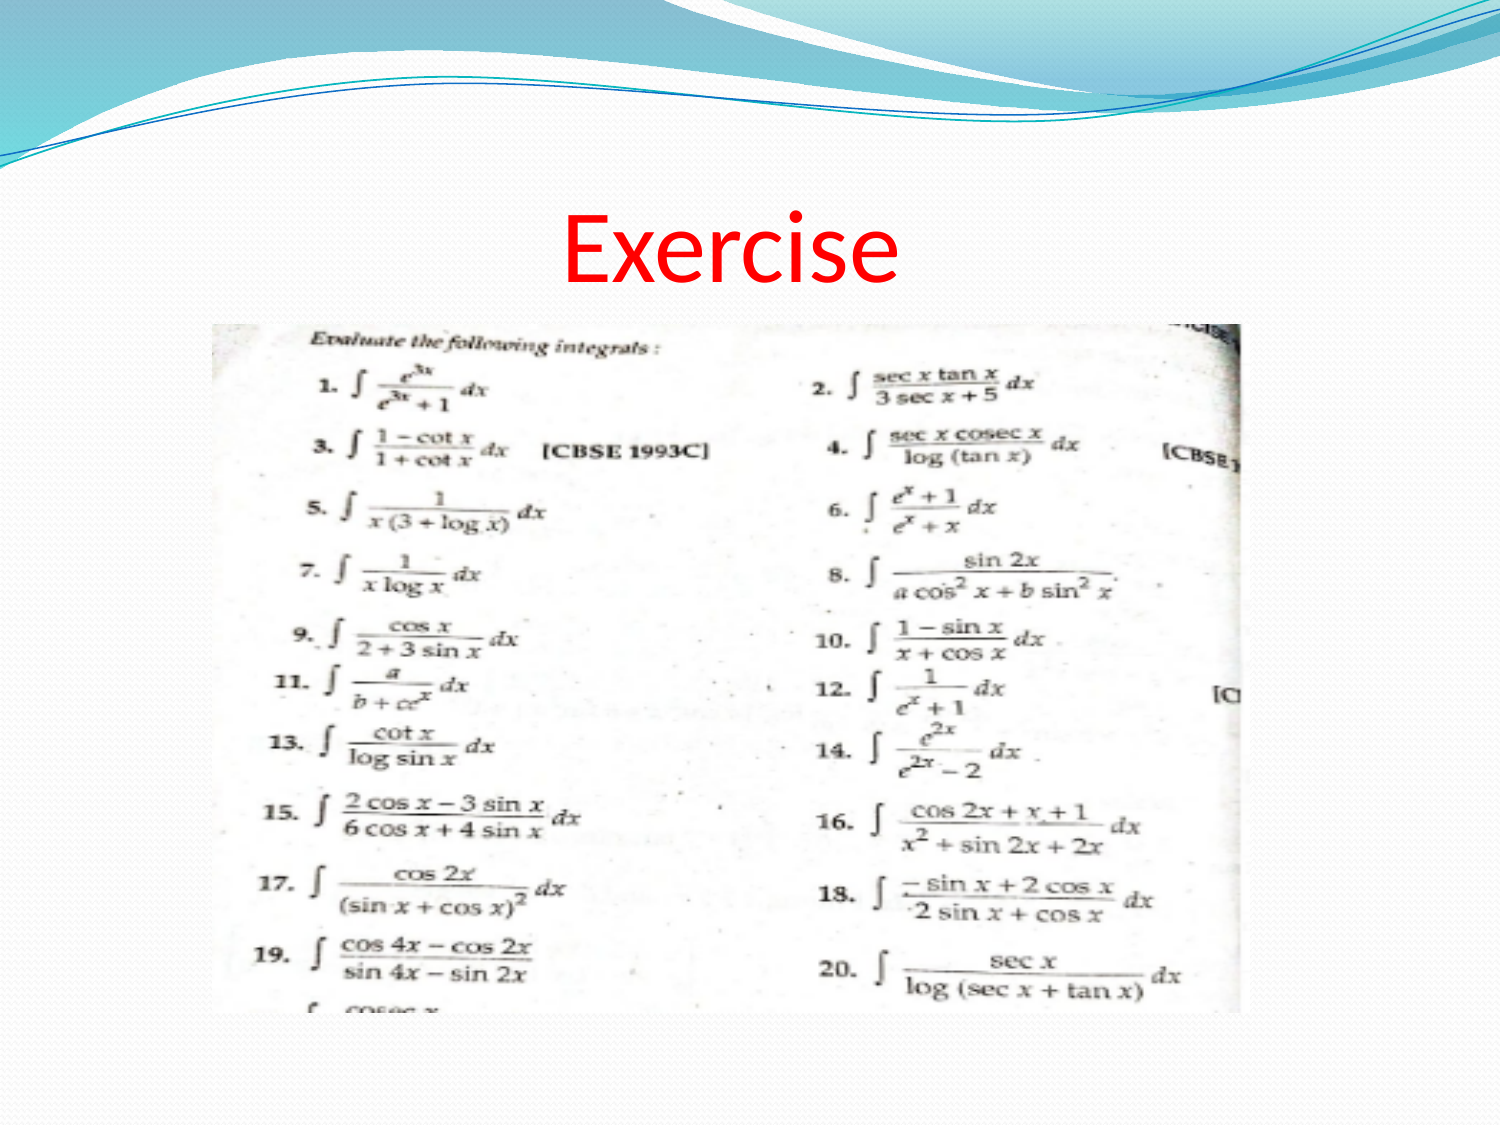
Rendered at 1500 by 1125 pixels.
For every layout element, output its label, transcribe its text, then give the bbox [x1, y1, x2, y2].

title Exercise [212, 115, 1250, 303]
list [212, 324, 1251, 1013]
